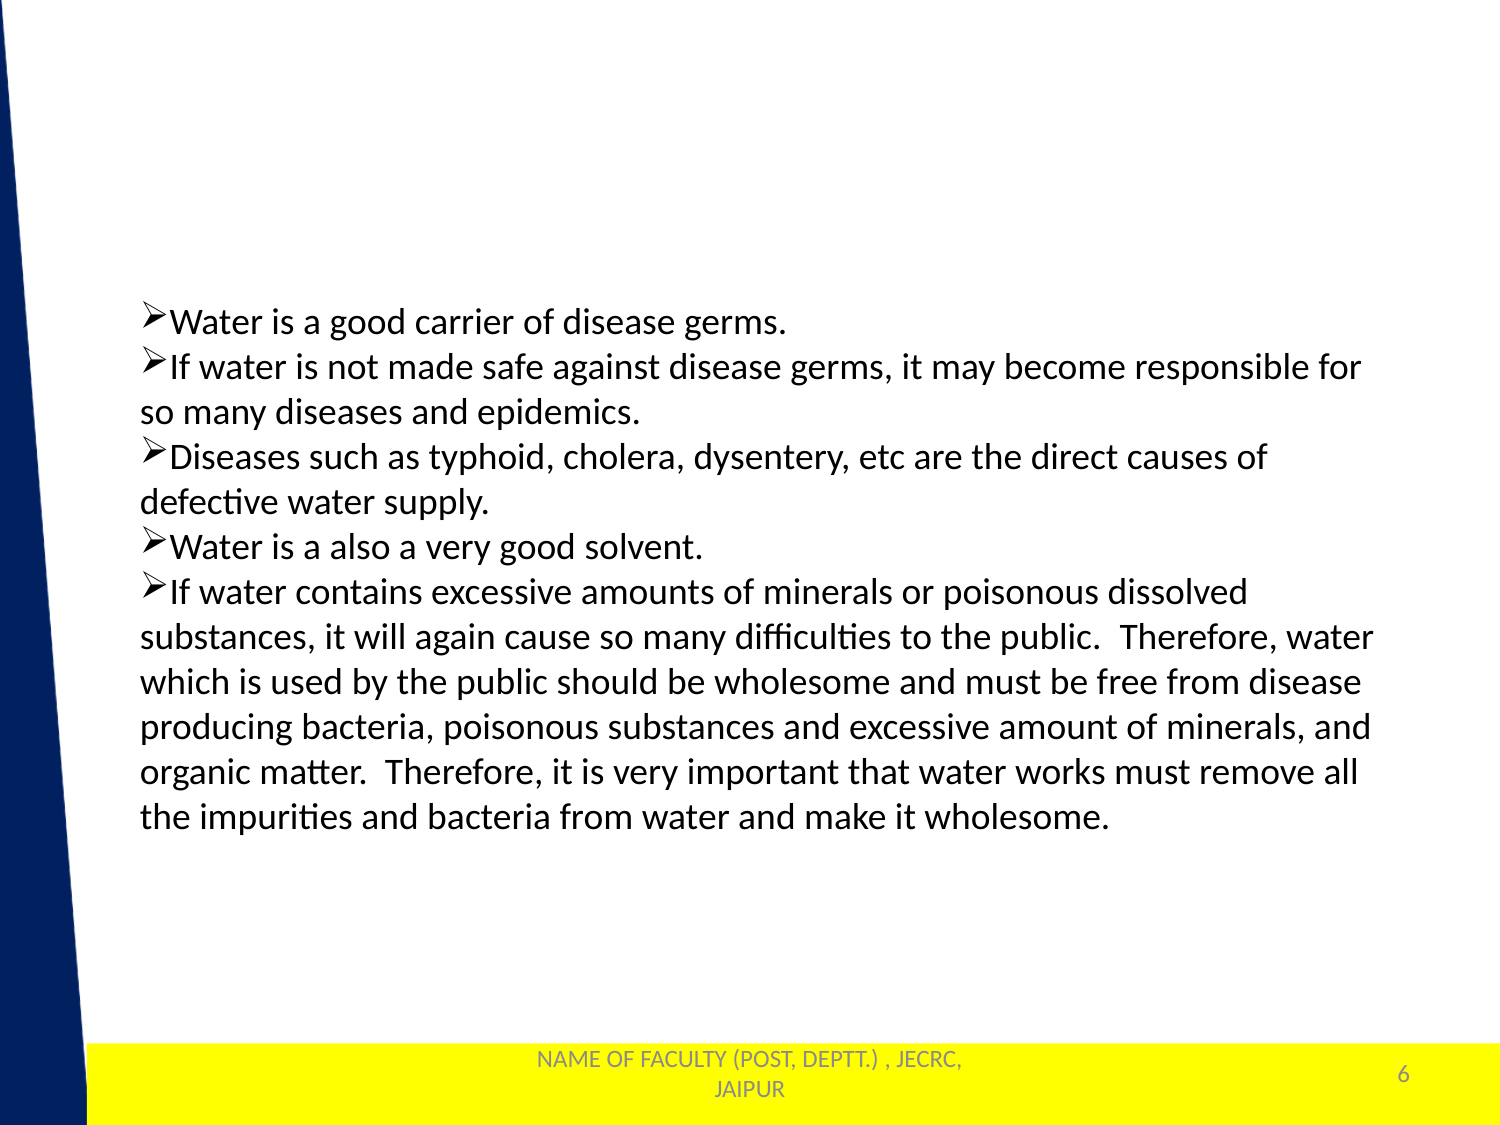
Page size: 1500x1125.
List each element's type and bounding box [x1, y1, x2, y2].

text_box [0, 0, 1500, 1125]
